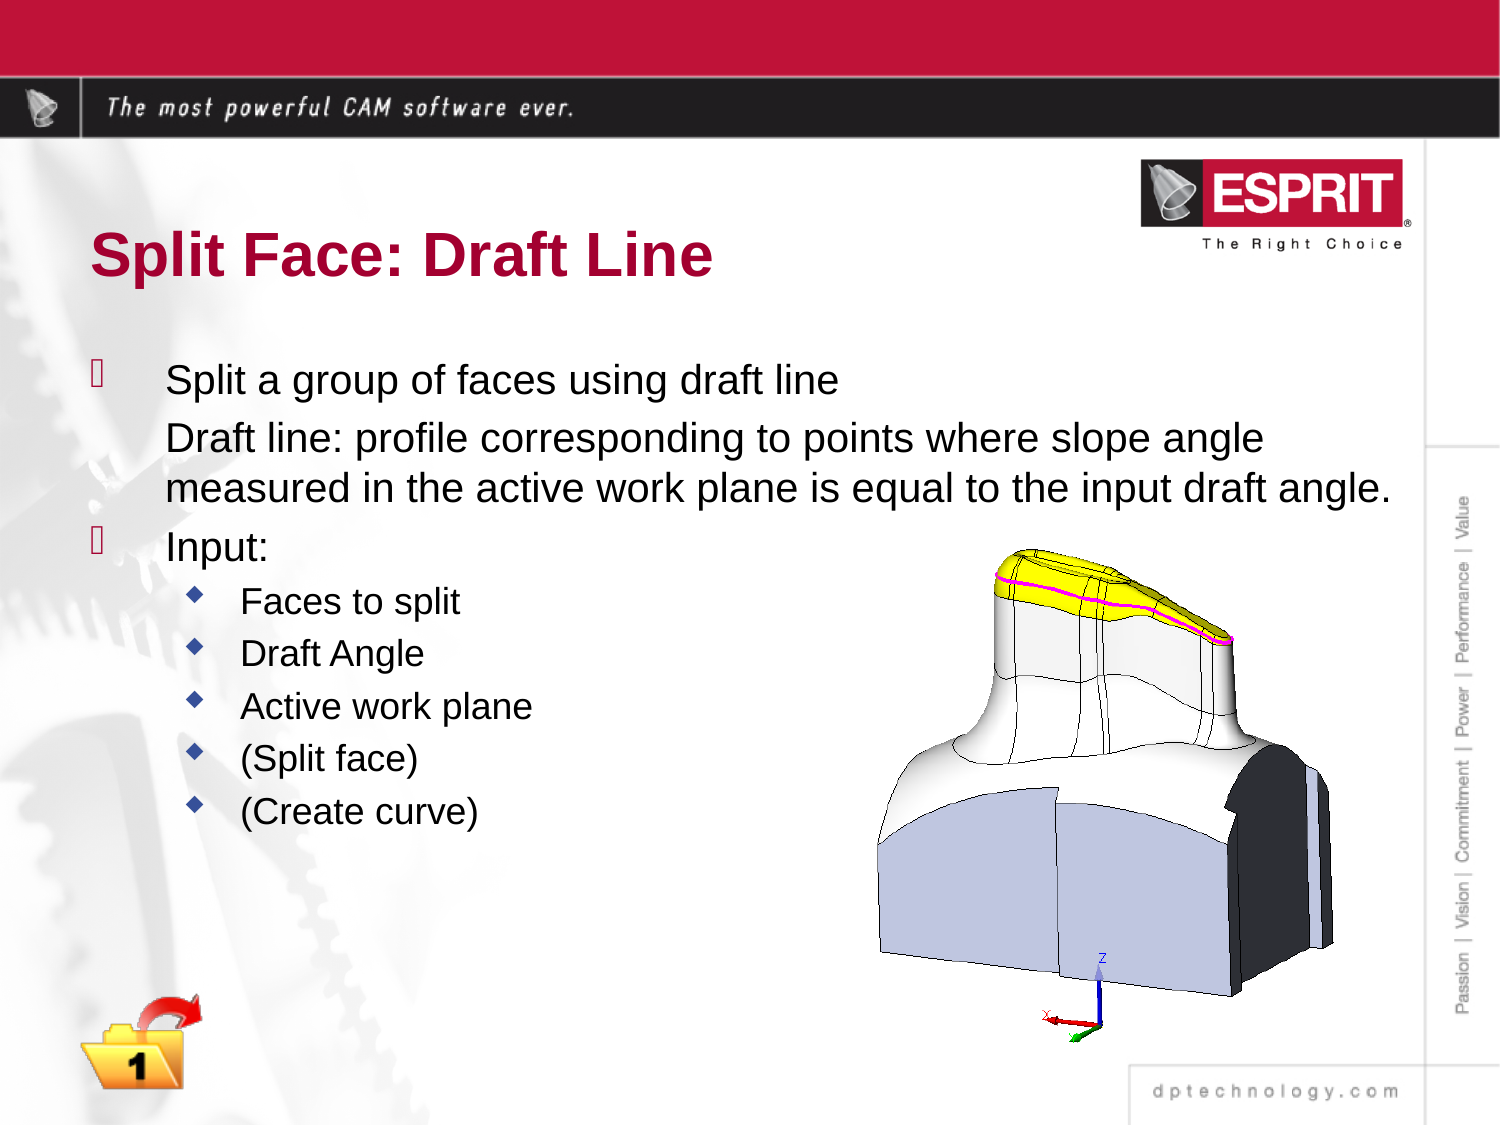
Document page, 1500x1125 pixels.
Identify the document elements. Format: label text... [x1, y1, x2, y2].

title Split Face: Draft Line [74, 157, 1426, 344]
list Split a group of faces using draft line Draft line: profile corresponding to points where slope angle measured in the active work plane is equal to the input draft angle. Input: Faces to split Draft Angle Active work plane (Split face) (Create curve) [74, 344, 1426, 988]
picture [0, 0, 1500, 1125]
